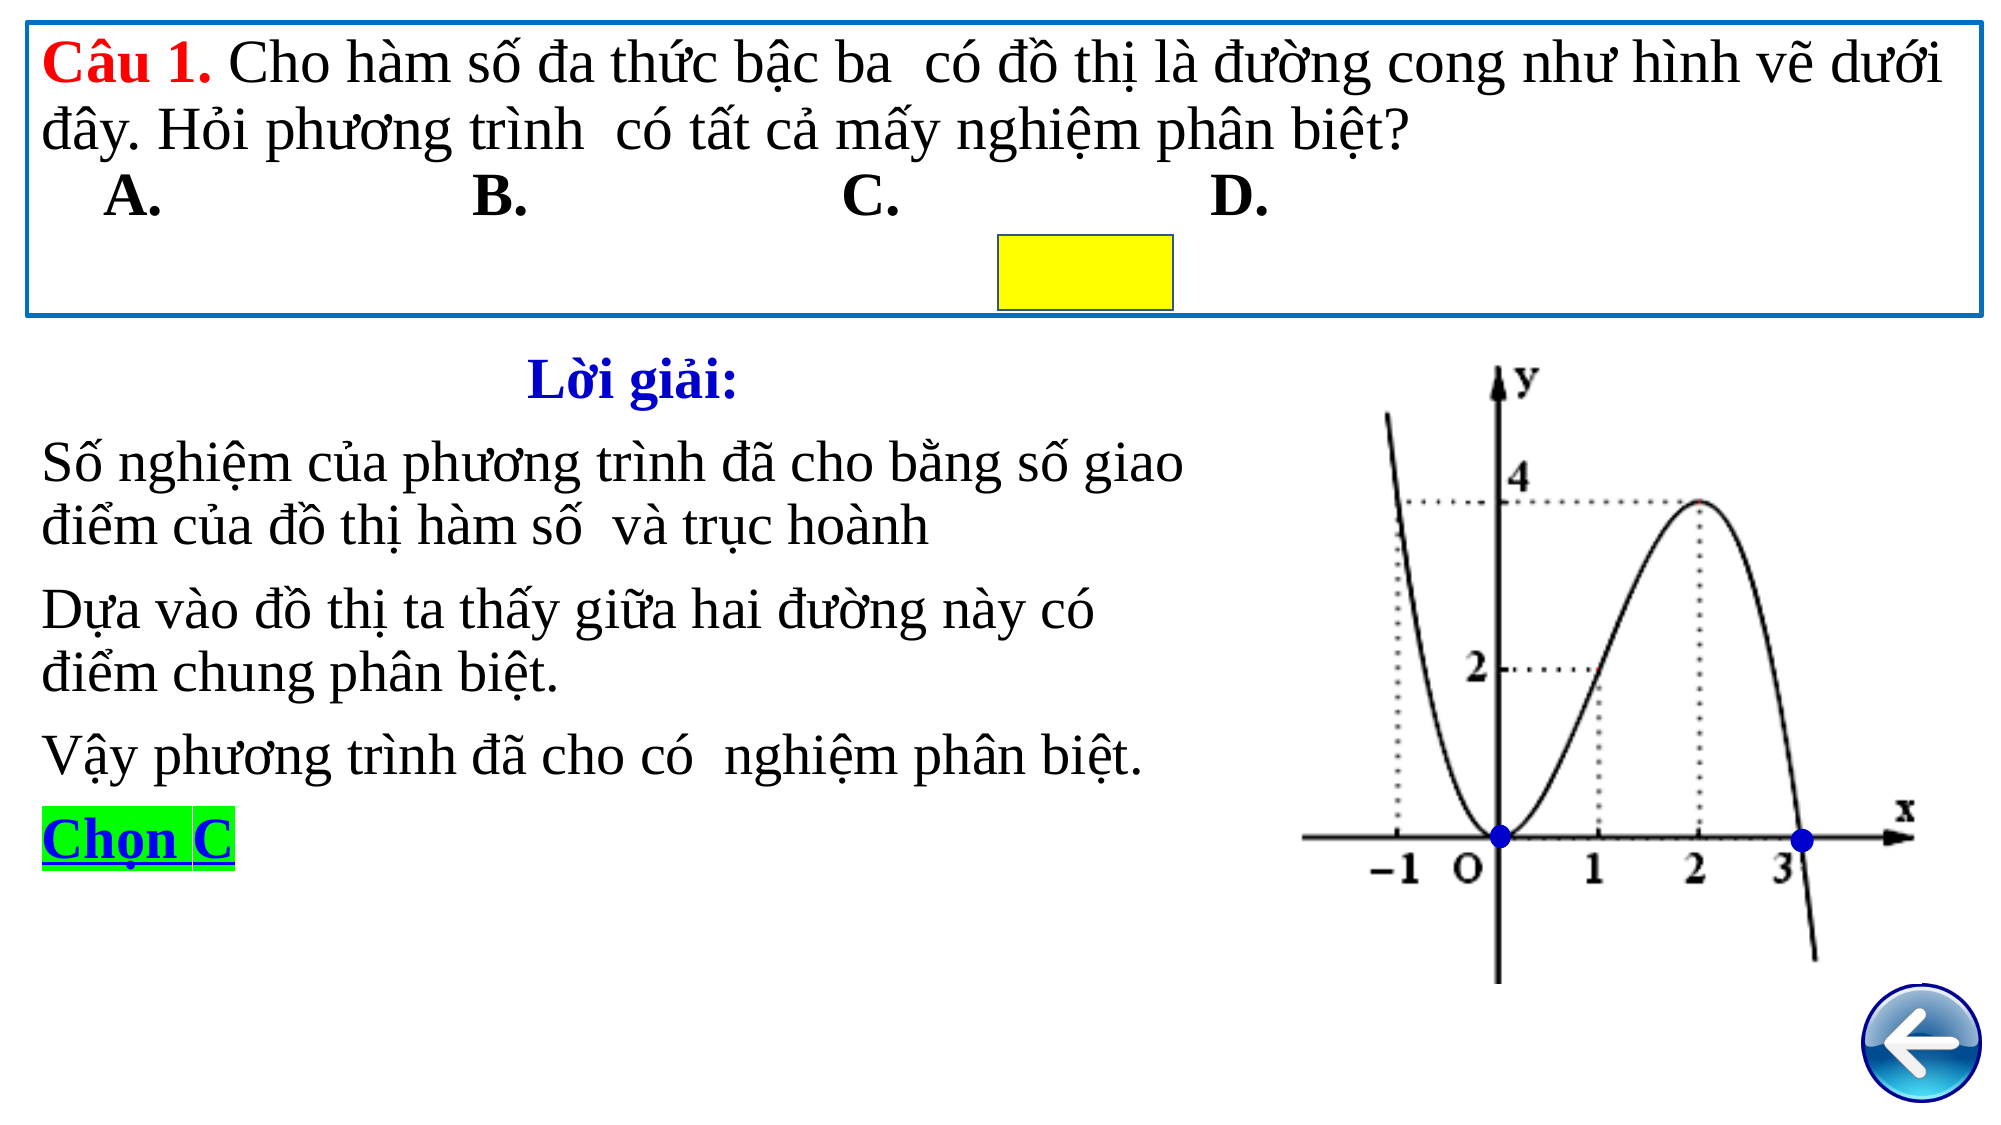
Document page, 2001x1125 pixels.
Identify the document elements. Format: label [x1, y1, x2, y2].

text_box [997, 234, 1174, 311]
picture [1298, 352, 1982, 1103]
